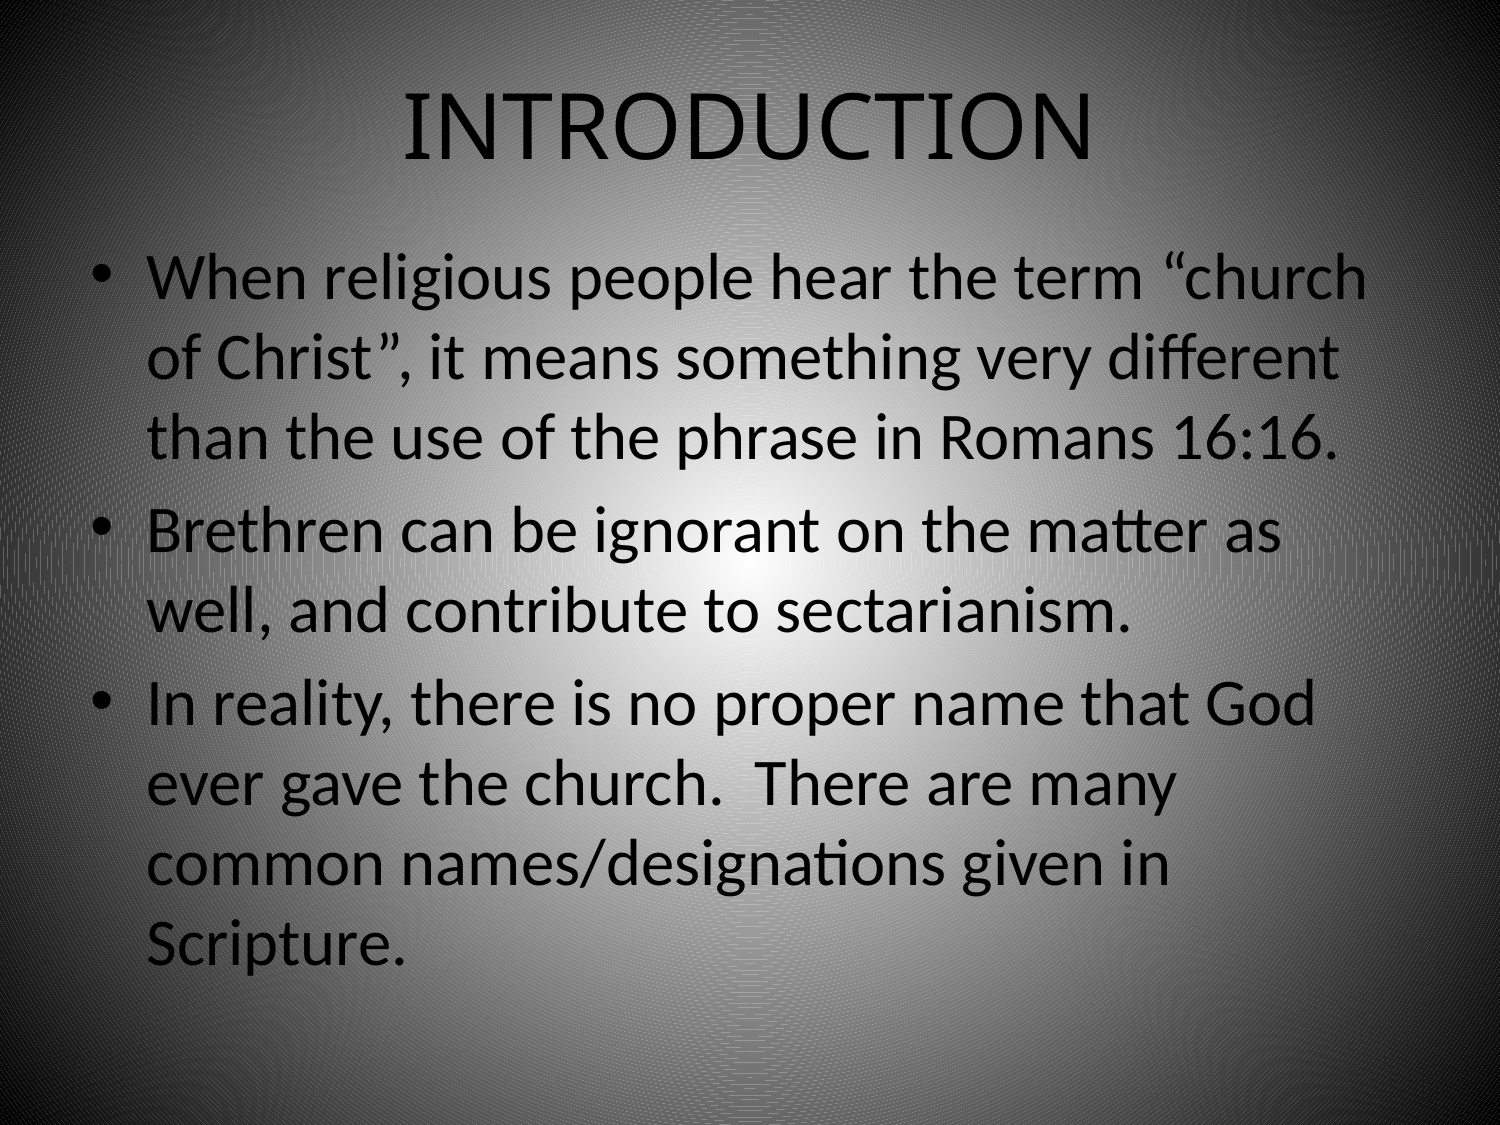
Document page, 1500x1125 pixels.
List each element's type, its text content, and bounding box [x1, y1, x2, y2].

list When religious people hear the term “church of Christ”, it means something very different than the use of the phrase in Romans 16:16. Brethren can be ignorant on the matter as well, and contribute to sectarianism. In reality, there is no proper name that God ever gave the church. There are many common names/designations given in Scripture. [75, 224, 1425, 1038]
title INTRODUCTION [75, 45, 1425, 200]
